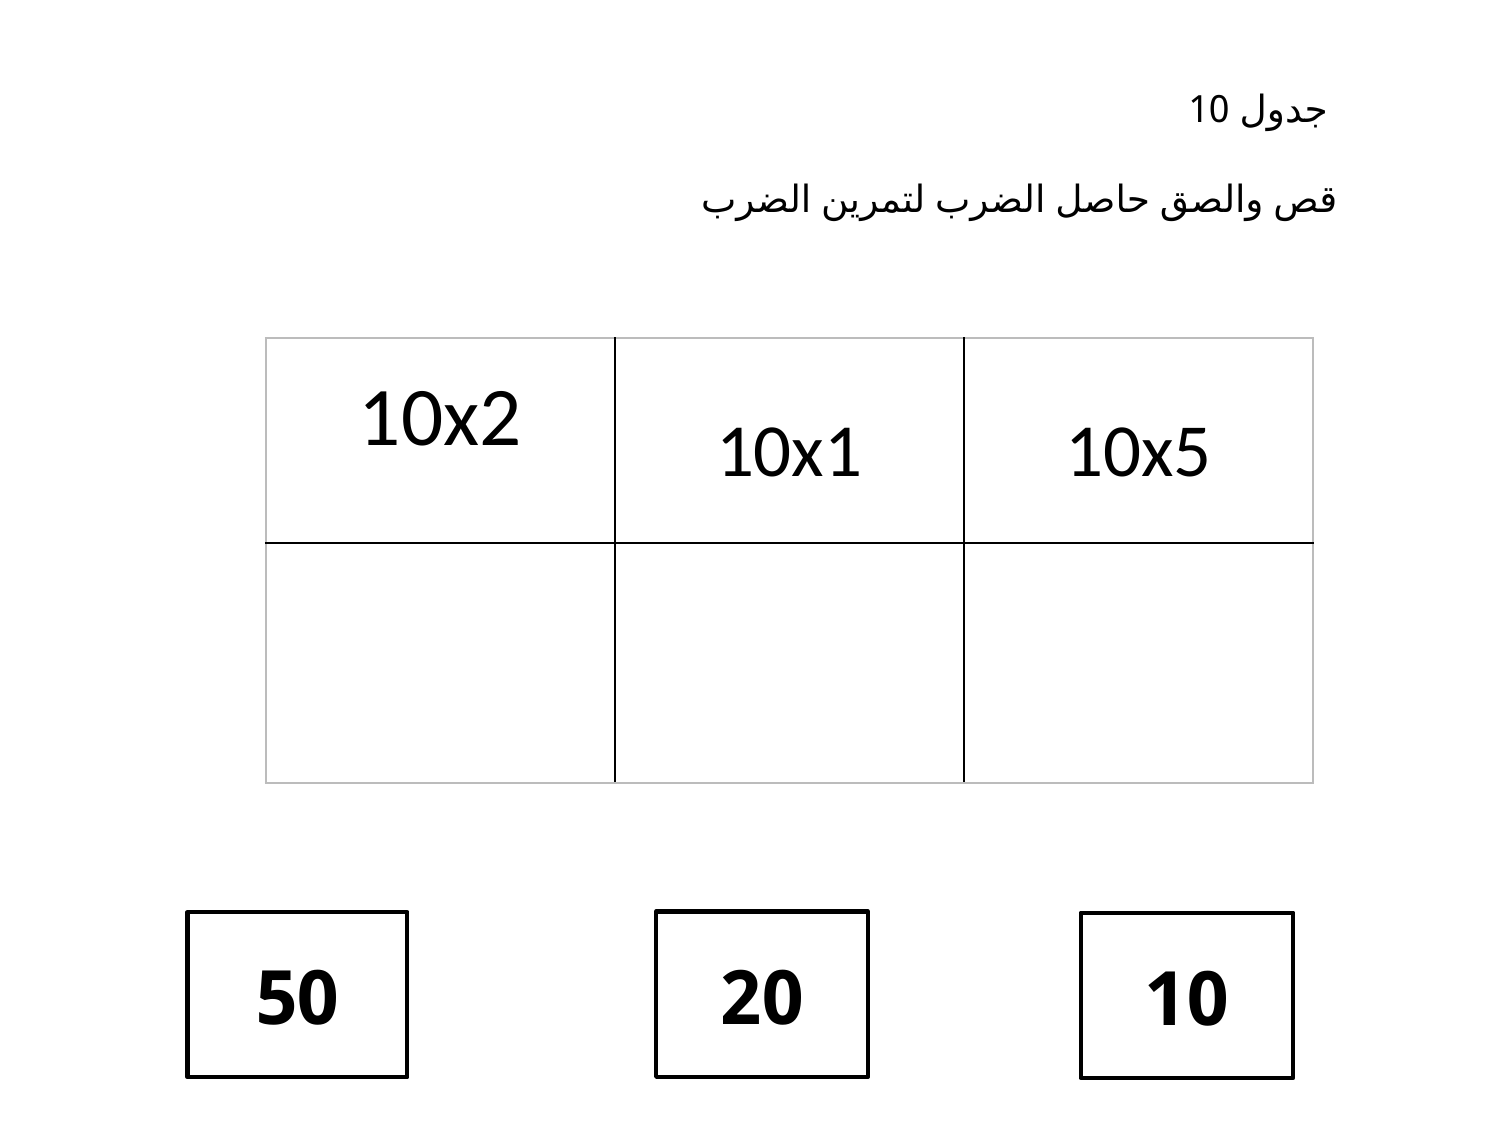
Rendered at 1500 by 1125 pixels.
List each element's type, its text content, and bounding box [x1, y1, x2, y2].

text_box 20 [654, 909, 870, 1079]
table_header 10x1 [616, 339, 963, 542]
table_header 10x2 [267, 339, 614, 542]
table_cell [267, 544, 614, 782]
table_cell [616, 544, 963, 782]
table_cell [965, 544, 1312, 782]
text_box 10 [1079, 911, 1295, 1080]
table_header 10x5 [965, 339, 1312, 542]
text_box جدول 10 قص والصق حاصل الضرب لتمرين الضرب [513, 78, 1353, 318]
text_box 50 [185, 910, 409, 1079]
